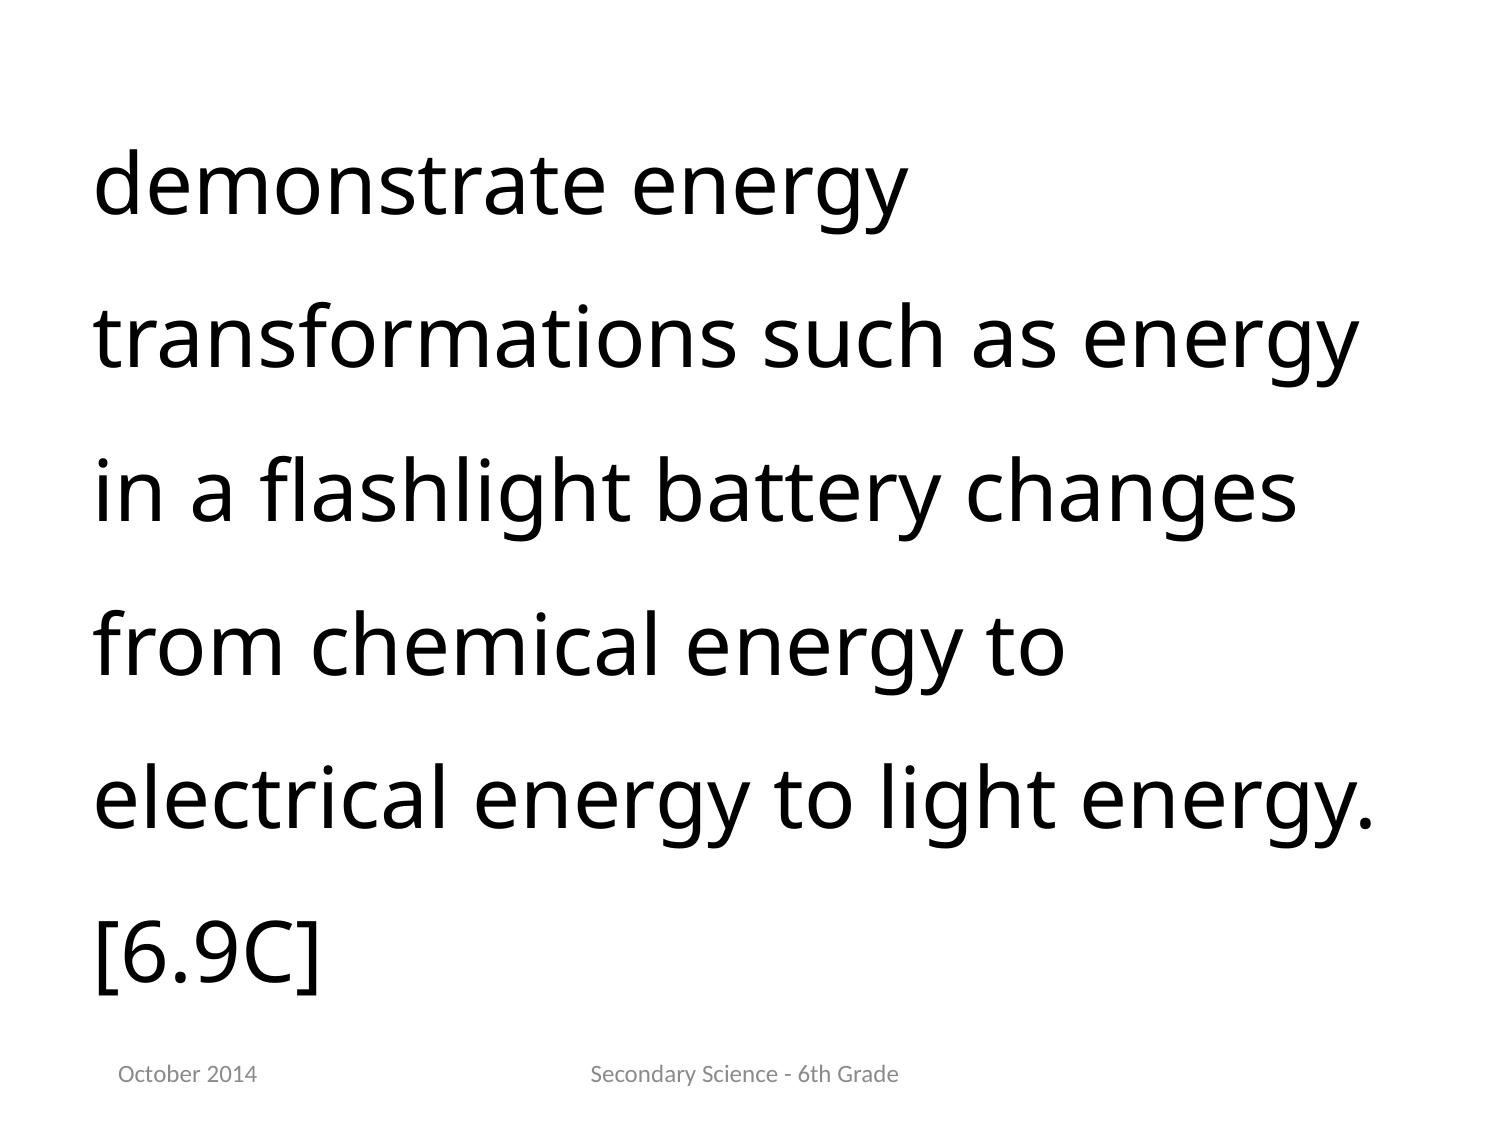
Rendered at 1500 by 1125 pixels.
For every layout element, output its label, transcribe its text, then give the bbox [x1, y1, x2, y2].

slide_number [103, 1042, 441, 1103]
footer Secondary Science - 6th Grade [492, 1042, 999, 1103]
subtitle demonstrate energy transformations such as energy in a flashlight battery changes from chemical energy to electrical energy to light energy.[6.9C] [78, 70, 1429, 1014]
